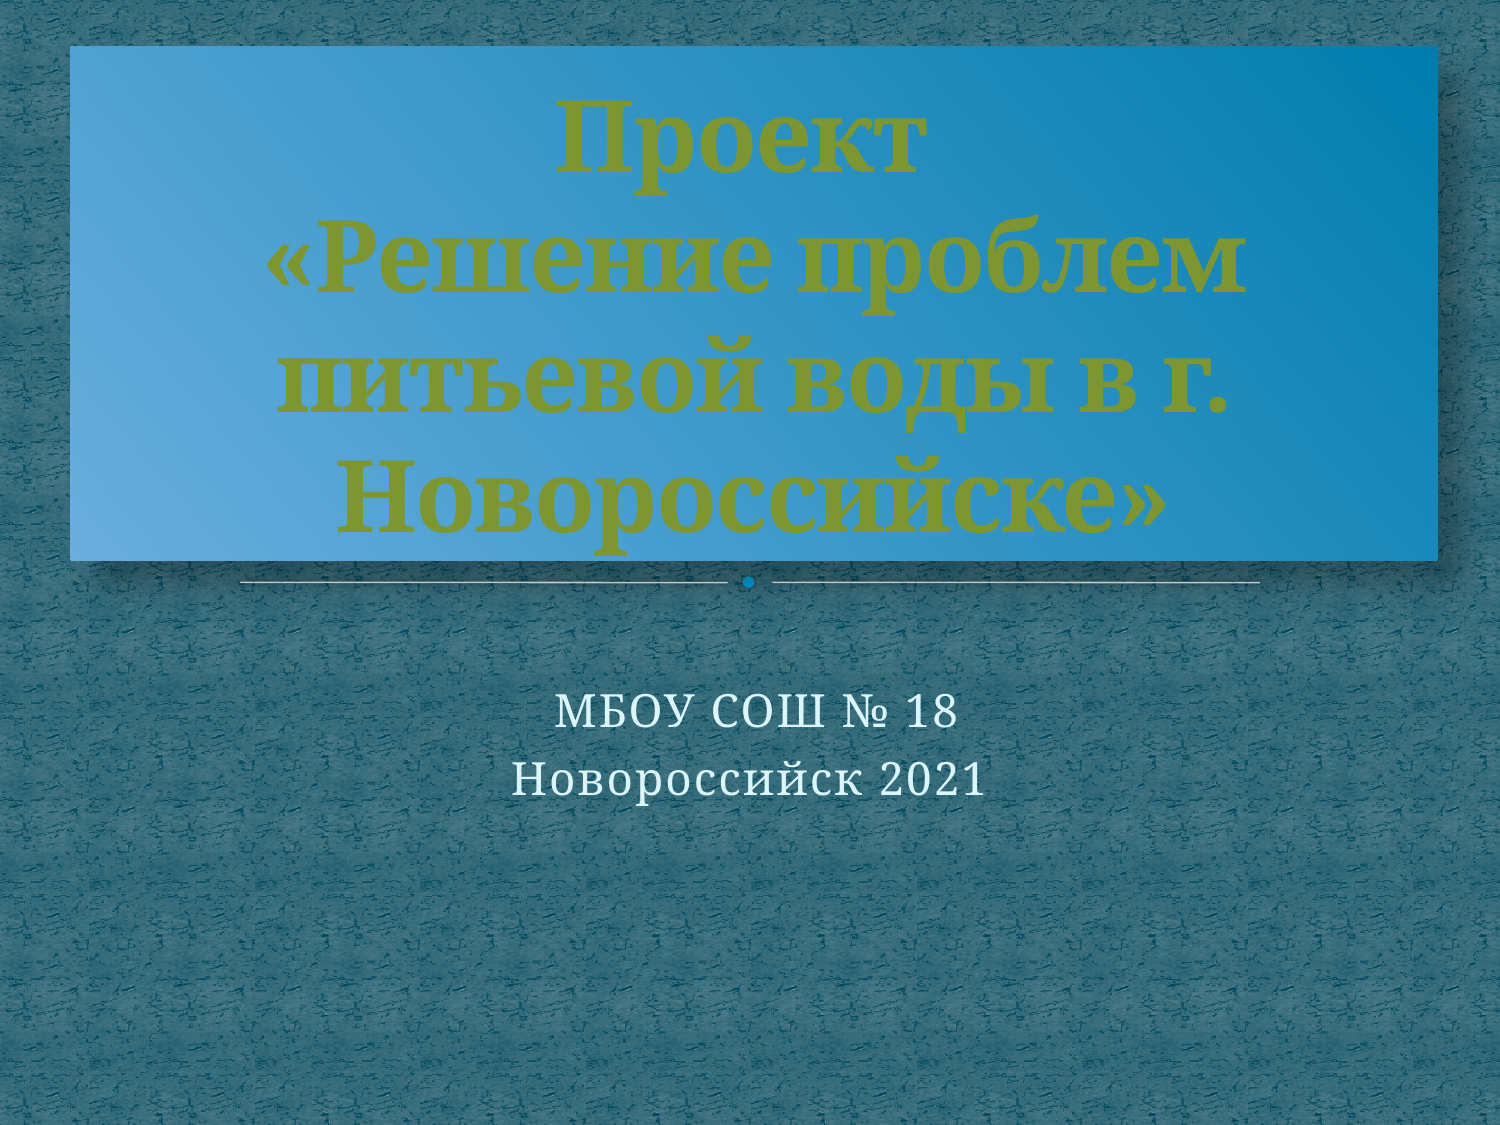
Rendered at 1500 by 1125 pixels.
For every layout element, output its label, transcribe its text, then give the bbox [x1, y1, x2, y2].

subtitle МБОУ СОШ № 18 Новороссийск 2021 [75, 606, 1438, 795]
title Проект «Решение проблем питьевой воды в г. Новороссийске» [70, 46, 1438, 561]
